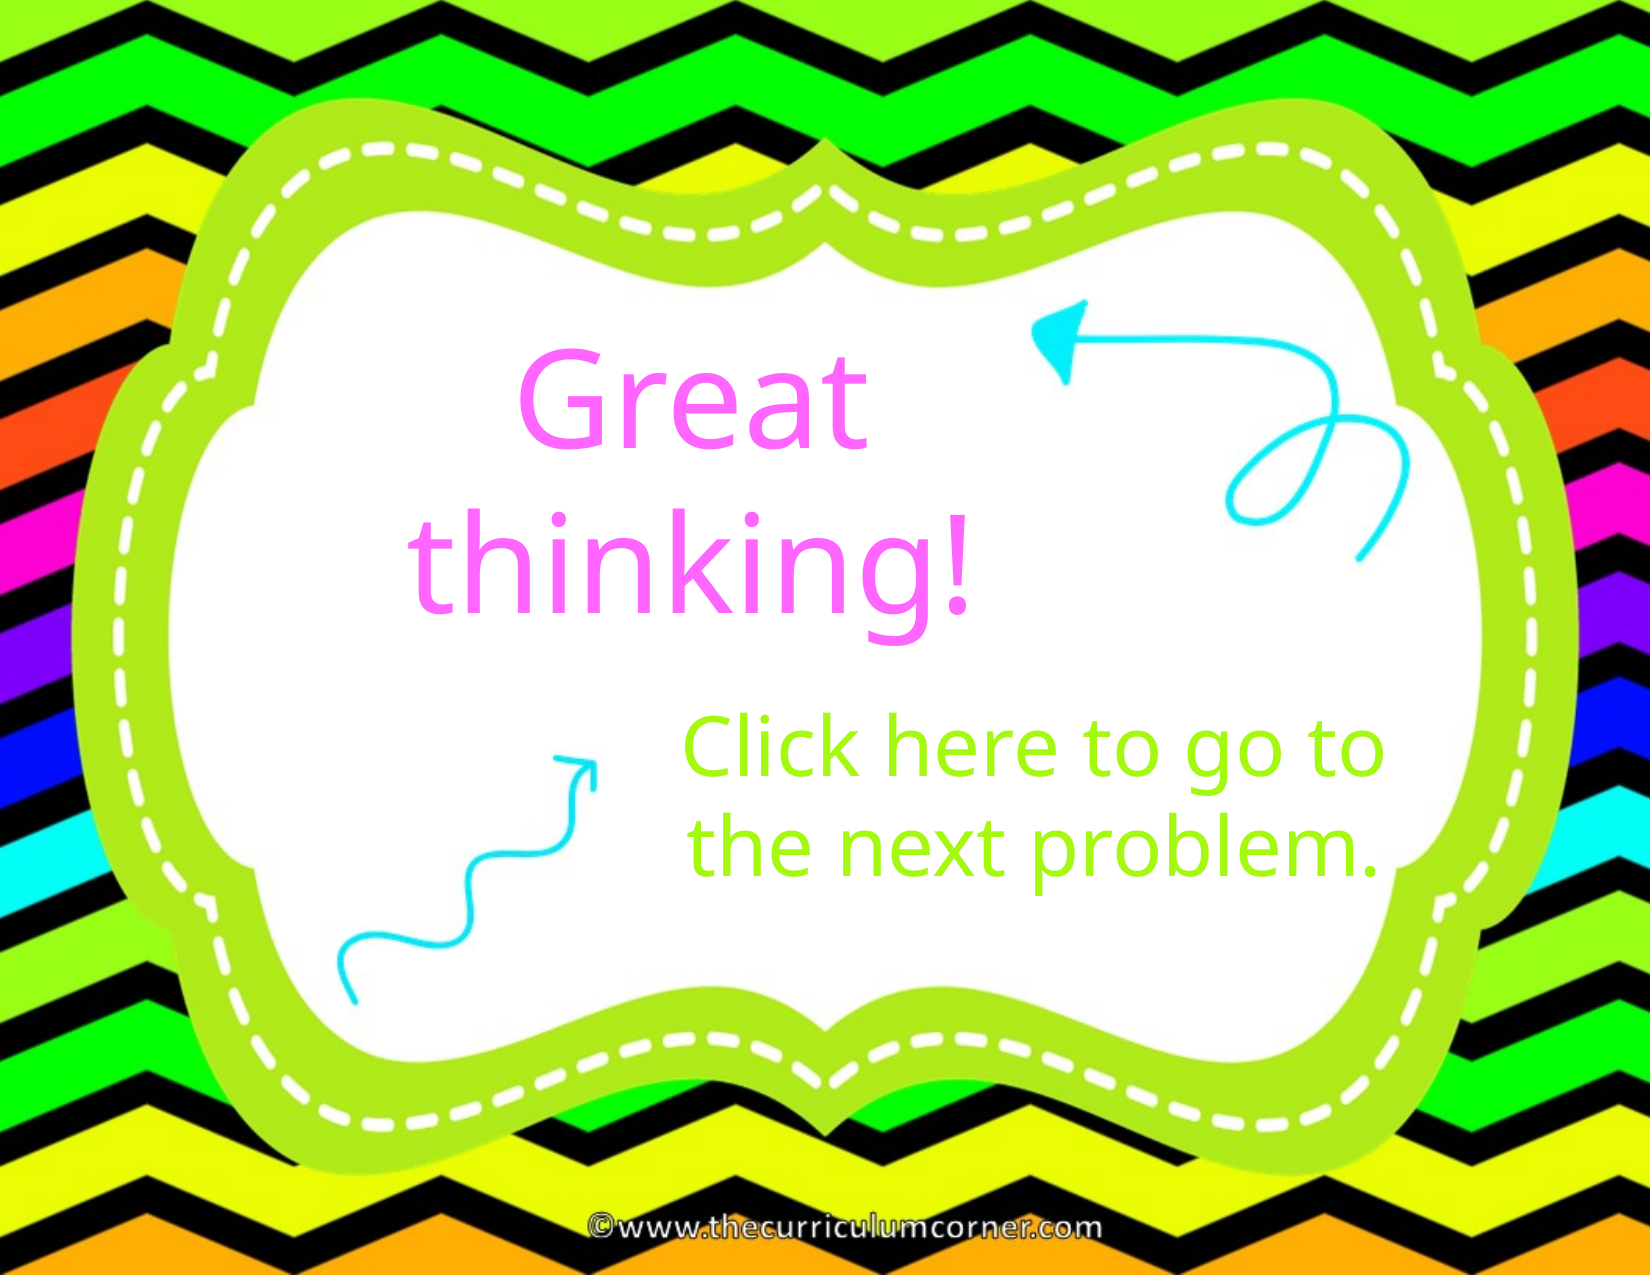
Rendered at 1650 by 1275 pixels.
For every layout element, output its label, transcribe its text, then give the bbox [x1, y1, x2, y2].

picture [0, 0, 1650, 1275]
text_box Great thinking! [260, 304, 1123, 649]
text_box Click here to go to the next problem. [617, 686, 1451, 901]
